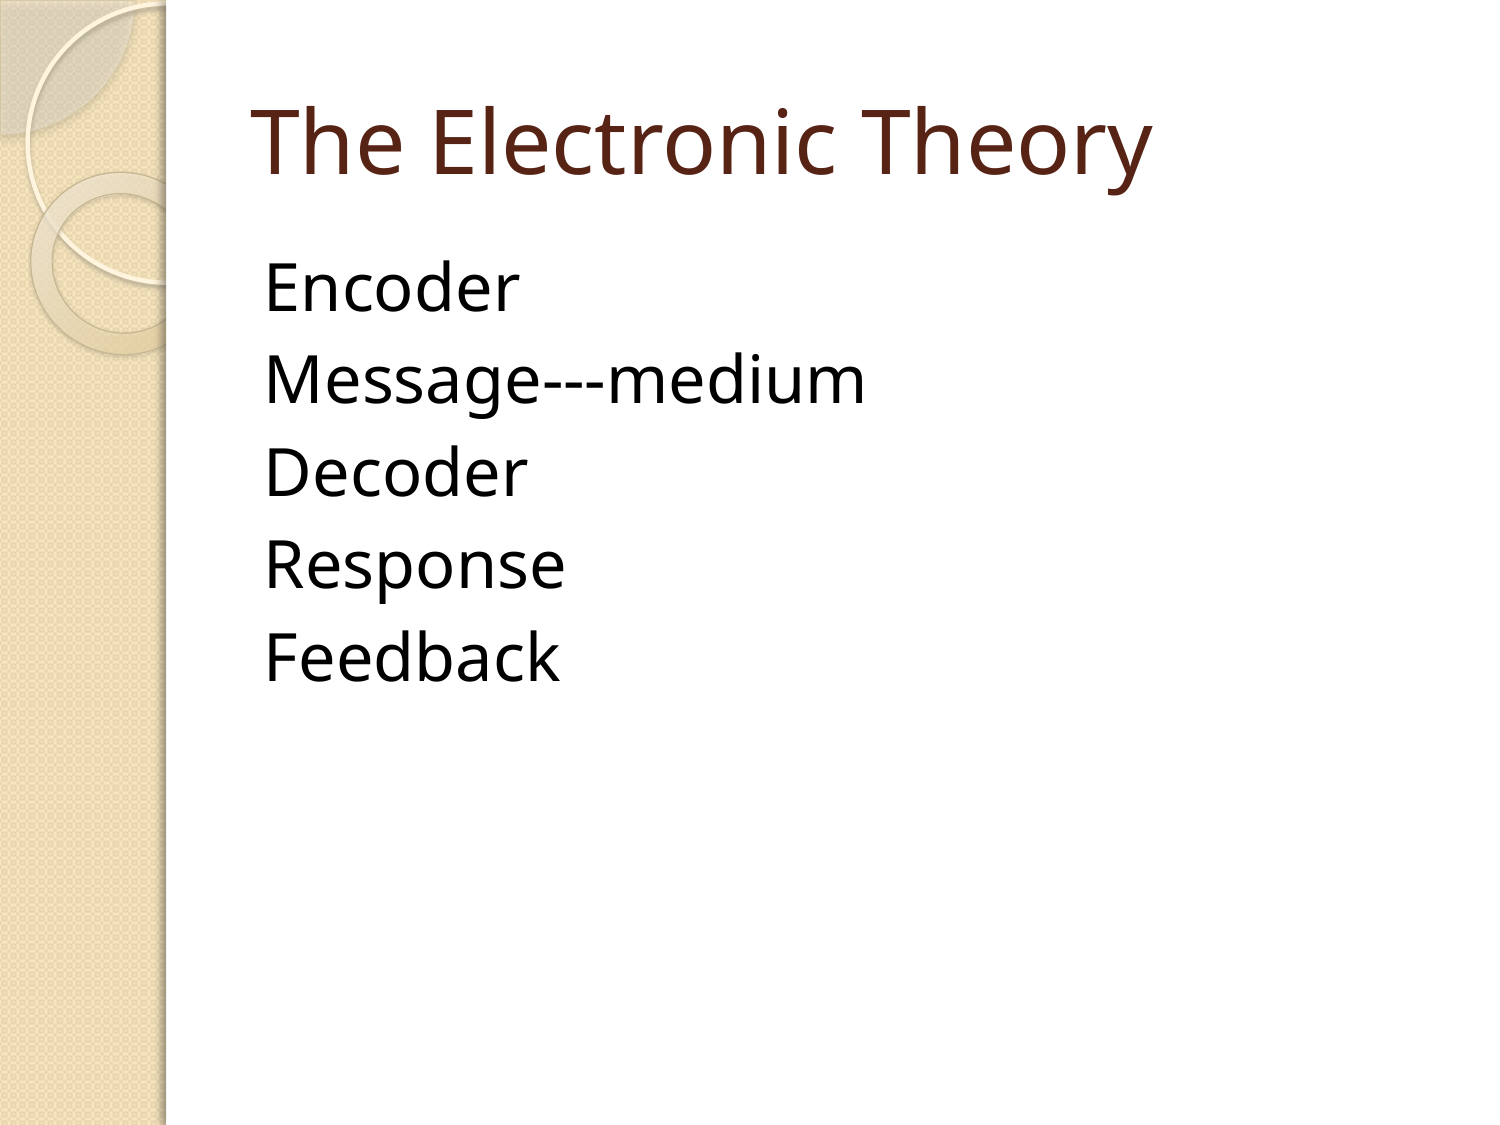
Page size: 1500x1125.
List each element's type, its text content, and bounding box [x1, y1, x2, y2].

list Encoder Message---medium Decoder Response Feedback [235, 237, 1466, 1025]
title The Electronic Theory [235, 45, 1466, 233]
